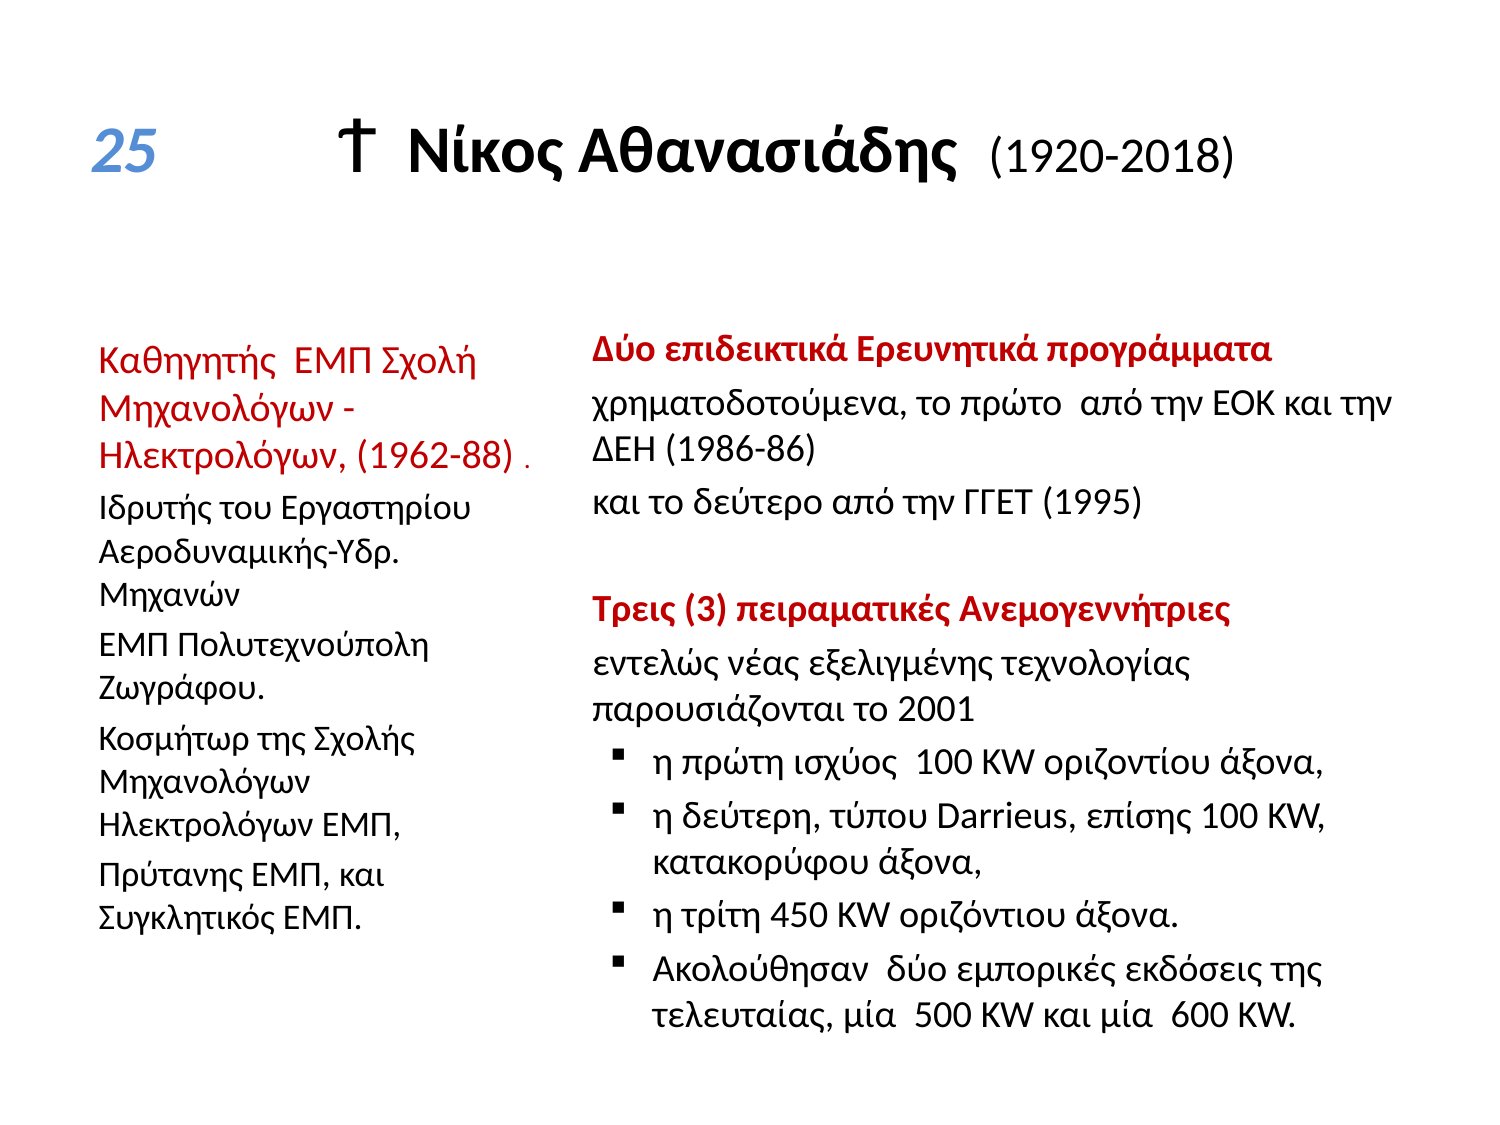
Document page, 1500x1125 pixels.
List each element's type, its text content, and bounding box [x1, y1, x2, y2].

list Δύο επιδεικτικά Ερευνητικά προγράμματα χρηματοδοτούμενα, το πρώτο από την ΕΟΚ και την ΔΕΗ (1986-86) και το δεύτερο από την ΓΓΕΤ (1995) Τρεις (3) πειραματικές Ανεμογεννήτριες εντελώς νέας εξελιγμένης τεχνολογίας παρουσιάζονται το 2001 η πρώτη ισχύος 100 KW οριζοντίου άξονα, η δεύτερη, τύπου Darrieus, επίσης 100 KW, κατακορύφου άξονα, η τρίτη 450 KW οριζόντιου άξονα. Ακολούθησαν δύο εμπορικές εκδόσεις της τελευταίας, μία 500 KW και μία 600 KW. [525, 219, 1424, 1083]
list Καθηγητής ΕΜΠ Σχολή Μηχανολόγων - Ηλεκτρολόγων, (1962-88) . Ιδρυτής του Εργαστηρίου Αεροδυναμικής-Υδρ. Μηχανών ΕΜΠ Πολυτεχνούπολη Ζωγράφου. Κοσμήτωρ της Σχολής Μηχανολόγων Ηλεκτρολόγων ΕΜΠ, Πρύτανης ΕΜΠ, και Συγκλητικός ΕΜΠ. [29, 262, 525, 1005]
title 25 Ϯ Νίκος Αθανασιάδης (1920-2018) [75, 45, 1425, 233]
